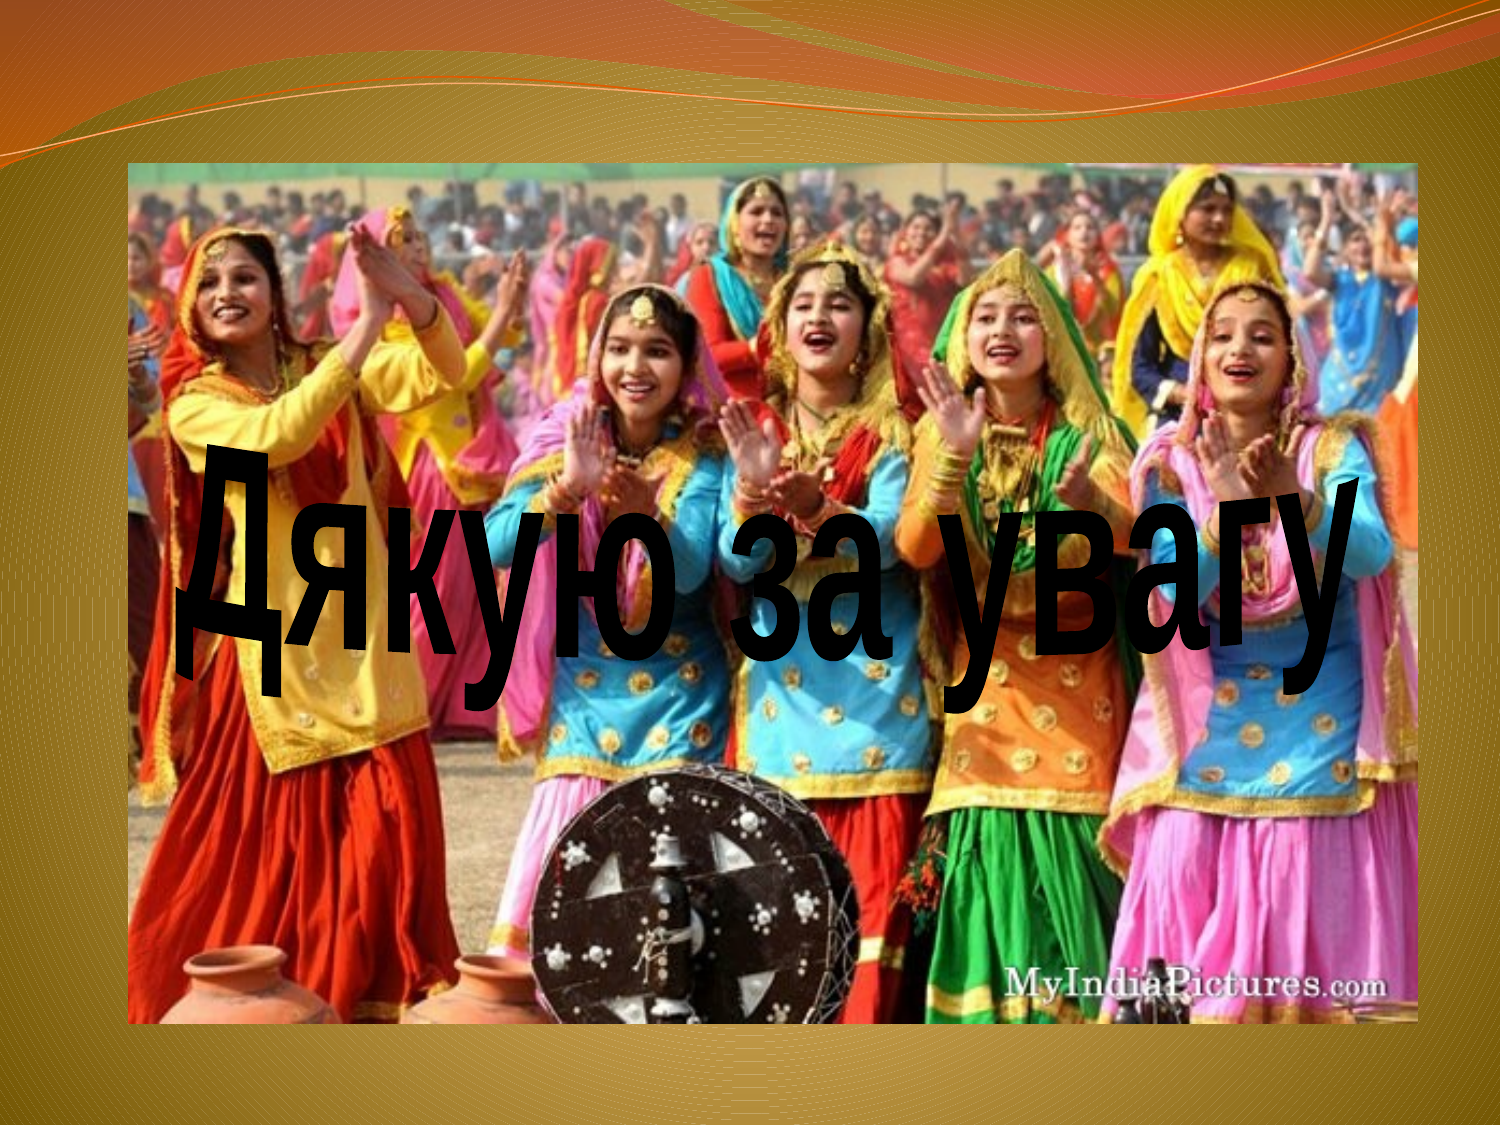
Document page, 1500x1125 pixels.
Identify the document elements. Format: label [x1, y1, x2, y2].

list [128, 163, 1419, 1024]
